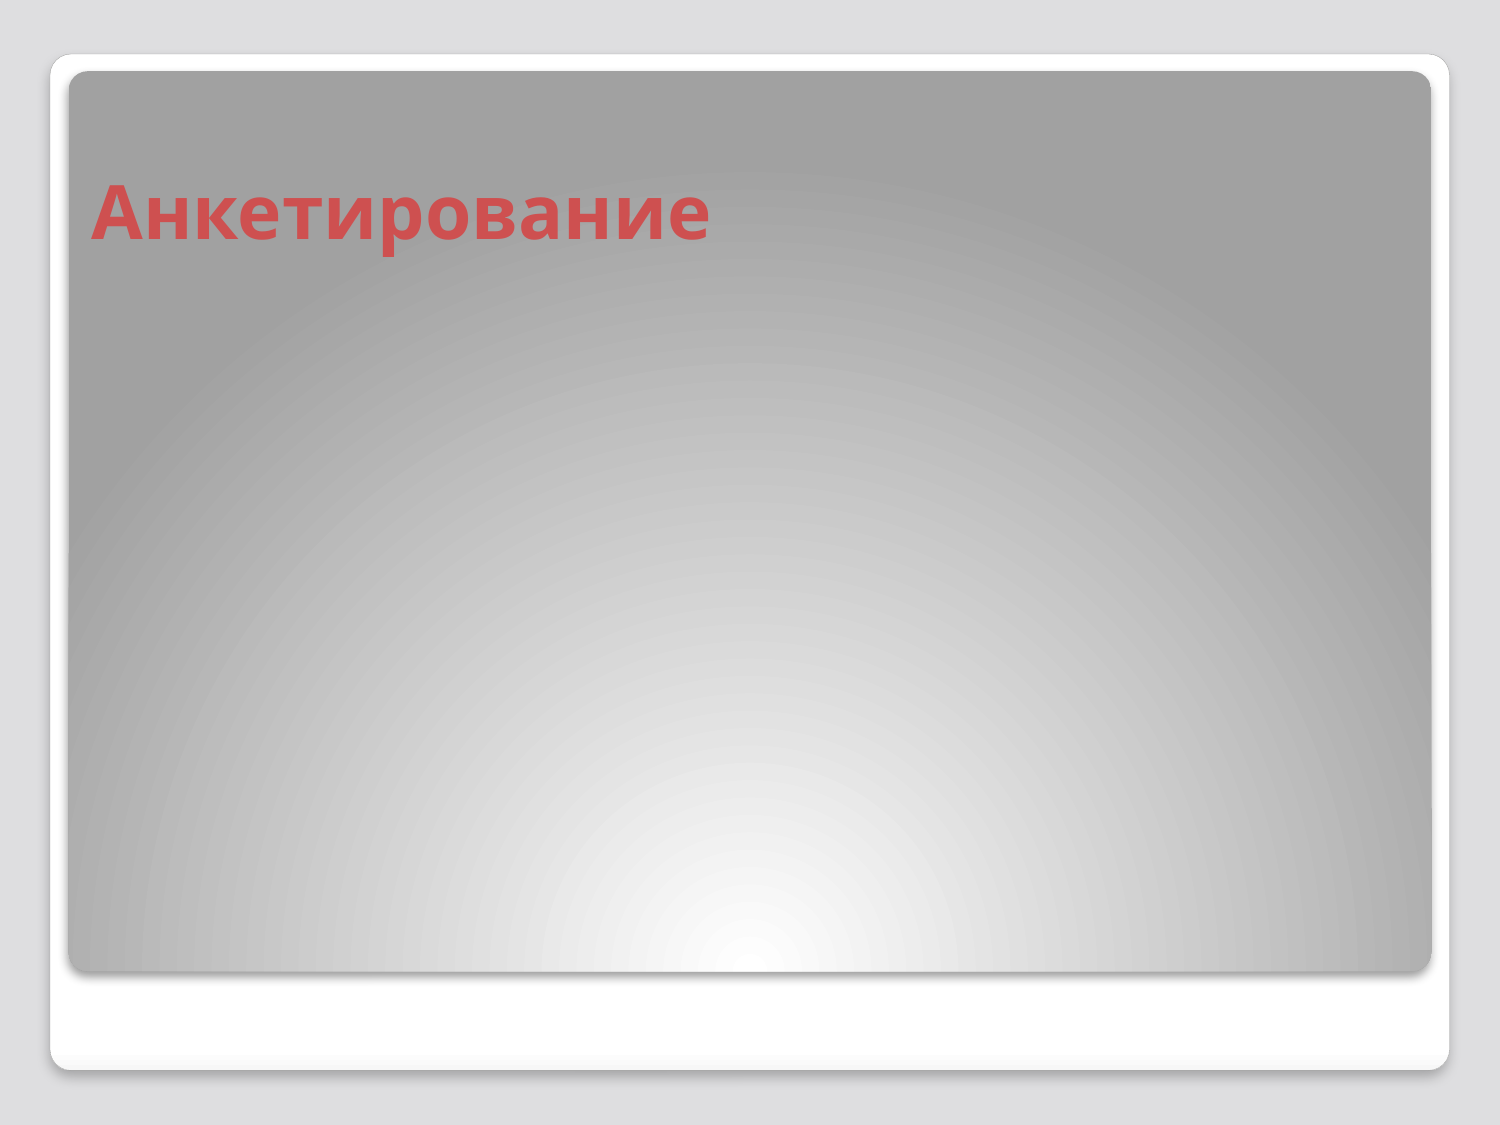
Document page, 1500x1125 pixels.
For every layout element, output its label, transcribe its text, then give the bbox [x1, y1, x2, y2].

title Анкетирование [76, 90, 1420, 263]
